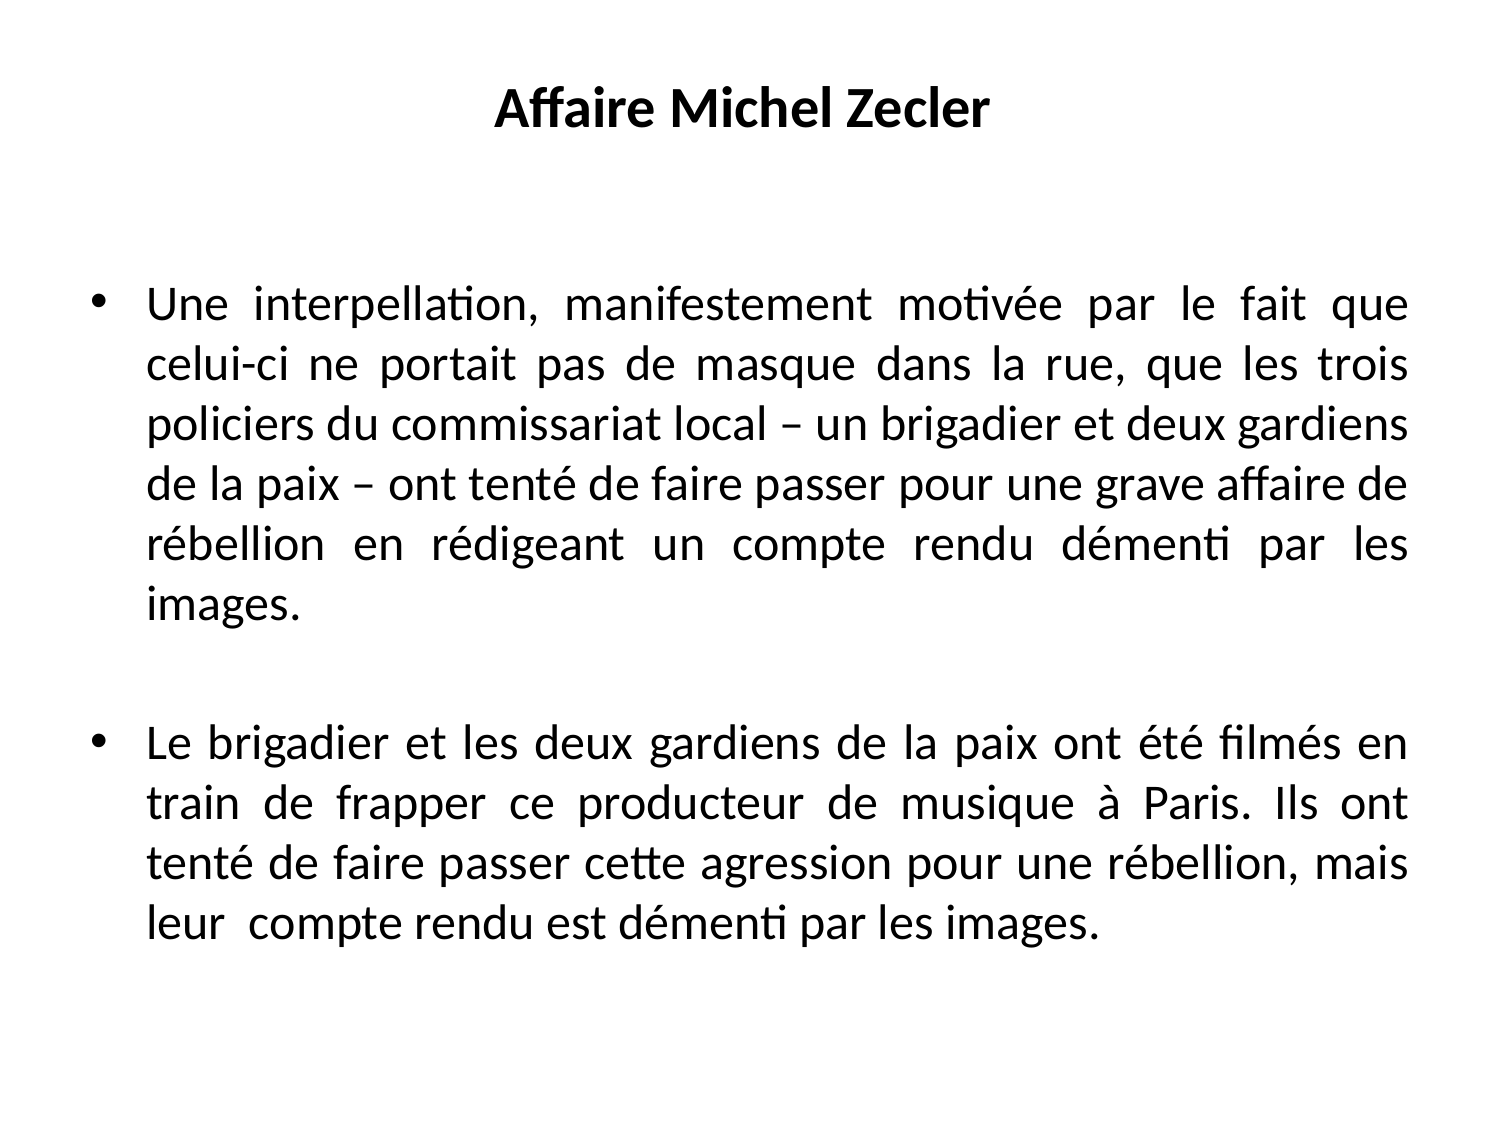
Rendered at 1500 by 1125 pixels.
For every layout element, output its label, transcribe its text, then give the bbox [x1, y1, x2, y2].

title Affaire Michel Zecler [75, 45, 1425, 233]
list Une interpellation, manifestement motivée par le fait que celui-ci ne portait pas de masque dans la rue, que les trois policiers du commissariat local – un brigadier et deux gardiens de la paix – ont tenté de faire passer pour une grave affaire de rébellion en rédigeant un compte rendu démenti par les images. Le brigadier et les deux gardiens de la paix ont été filmés en train de frapper ce producteur de musique à Paris. Ils ont tenté de faire passer cette agression pour une rébellion, mais leur compte rendu est démenti par les images. [75, 262, 1425, 1005]
